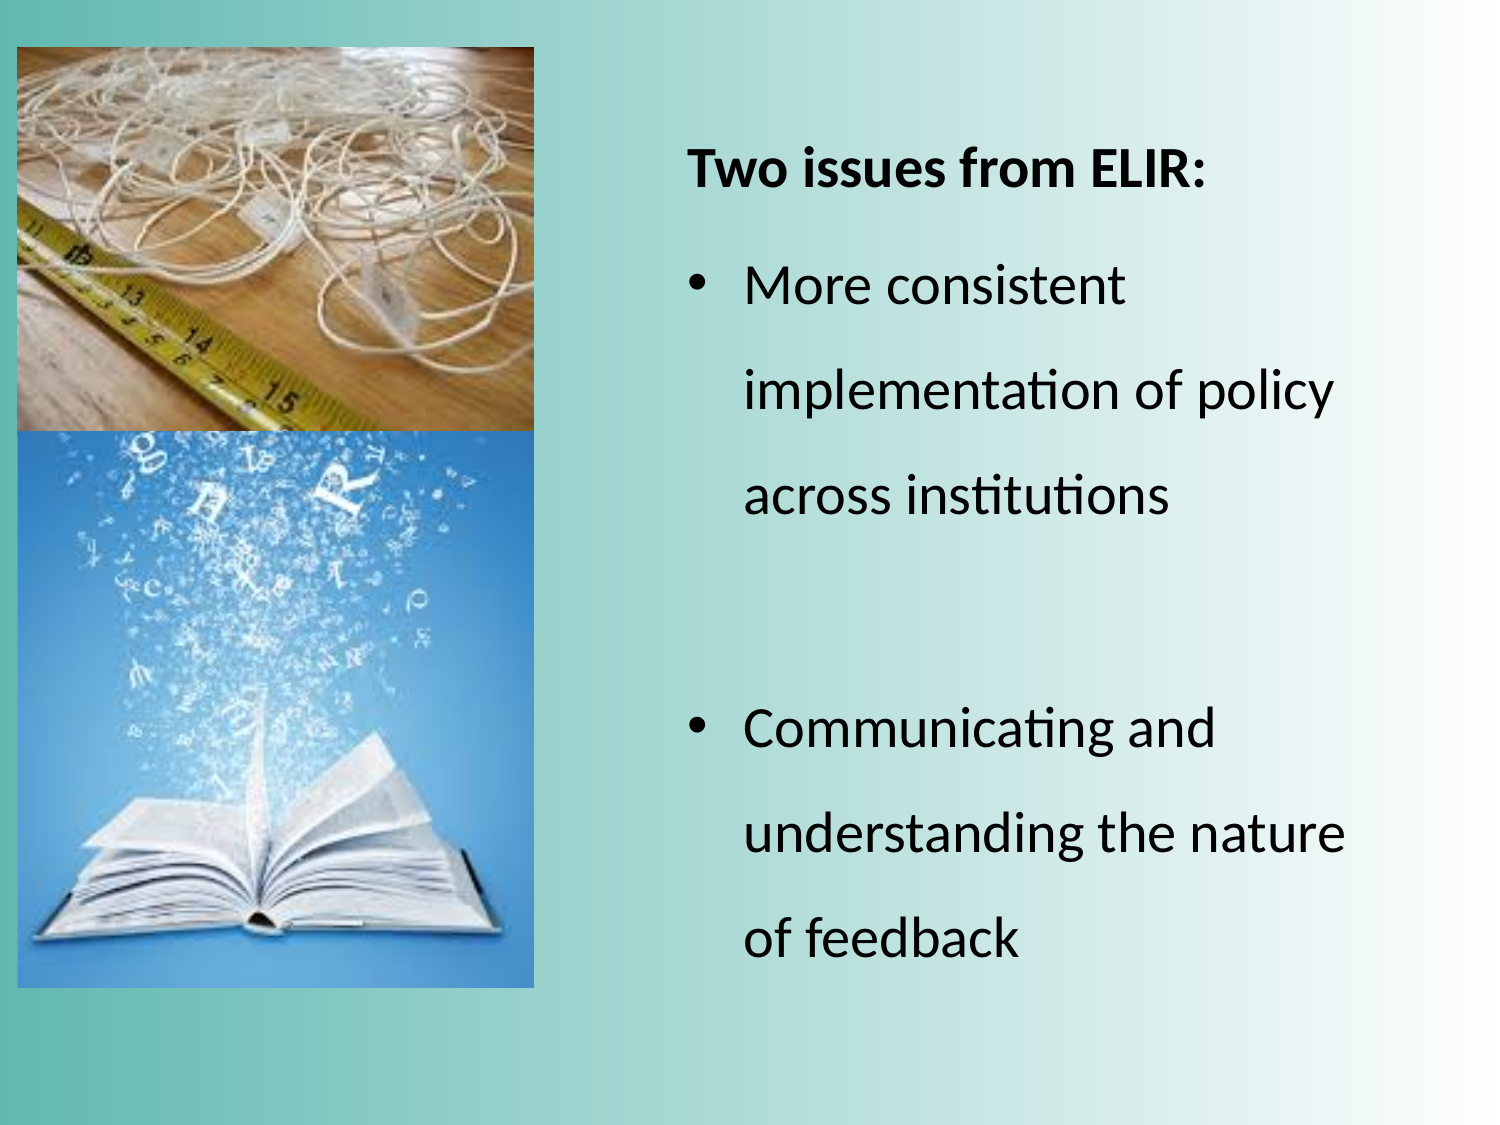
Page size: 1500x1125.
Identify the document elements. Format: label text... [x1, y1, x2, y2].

picture [17, 47, 535, 988]
text_box Two issues from ELIR: More consistent implementation of policy across institutions Communicating and understanding the nature of feedback [672, 86, 1370, 939]
